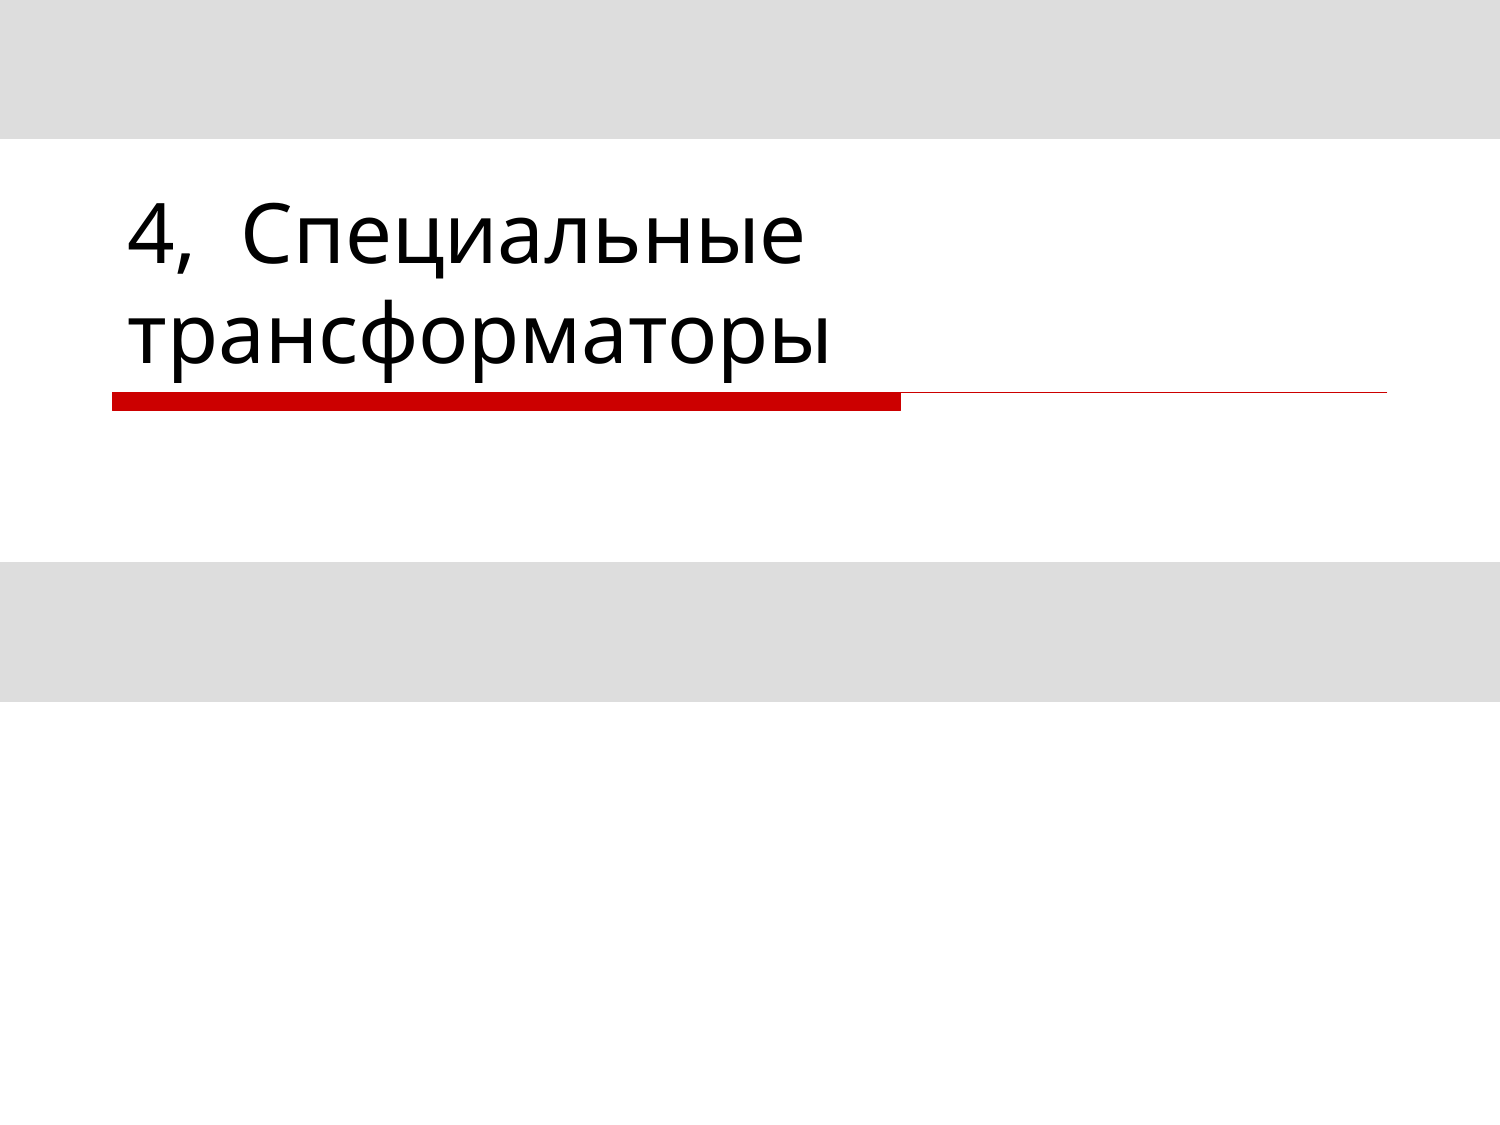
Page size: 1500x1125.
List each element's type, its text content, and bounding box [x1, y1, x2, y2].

picture [0, 0, 1500, 1125]
title 4, Специальные трансформаторы [112, 162, 1388, 388]
